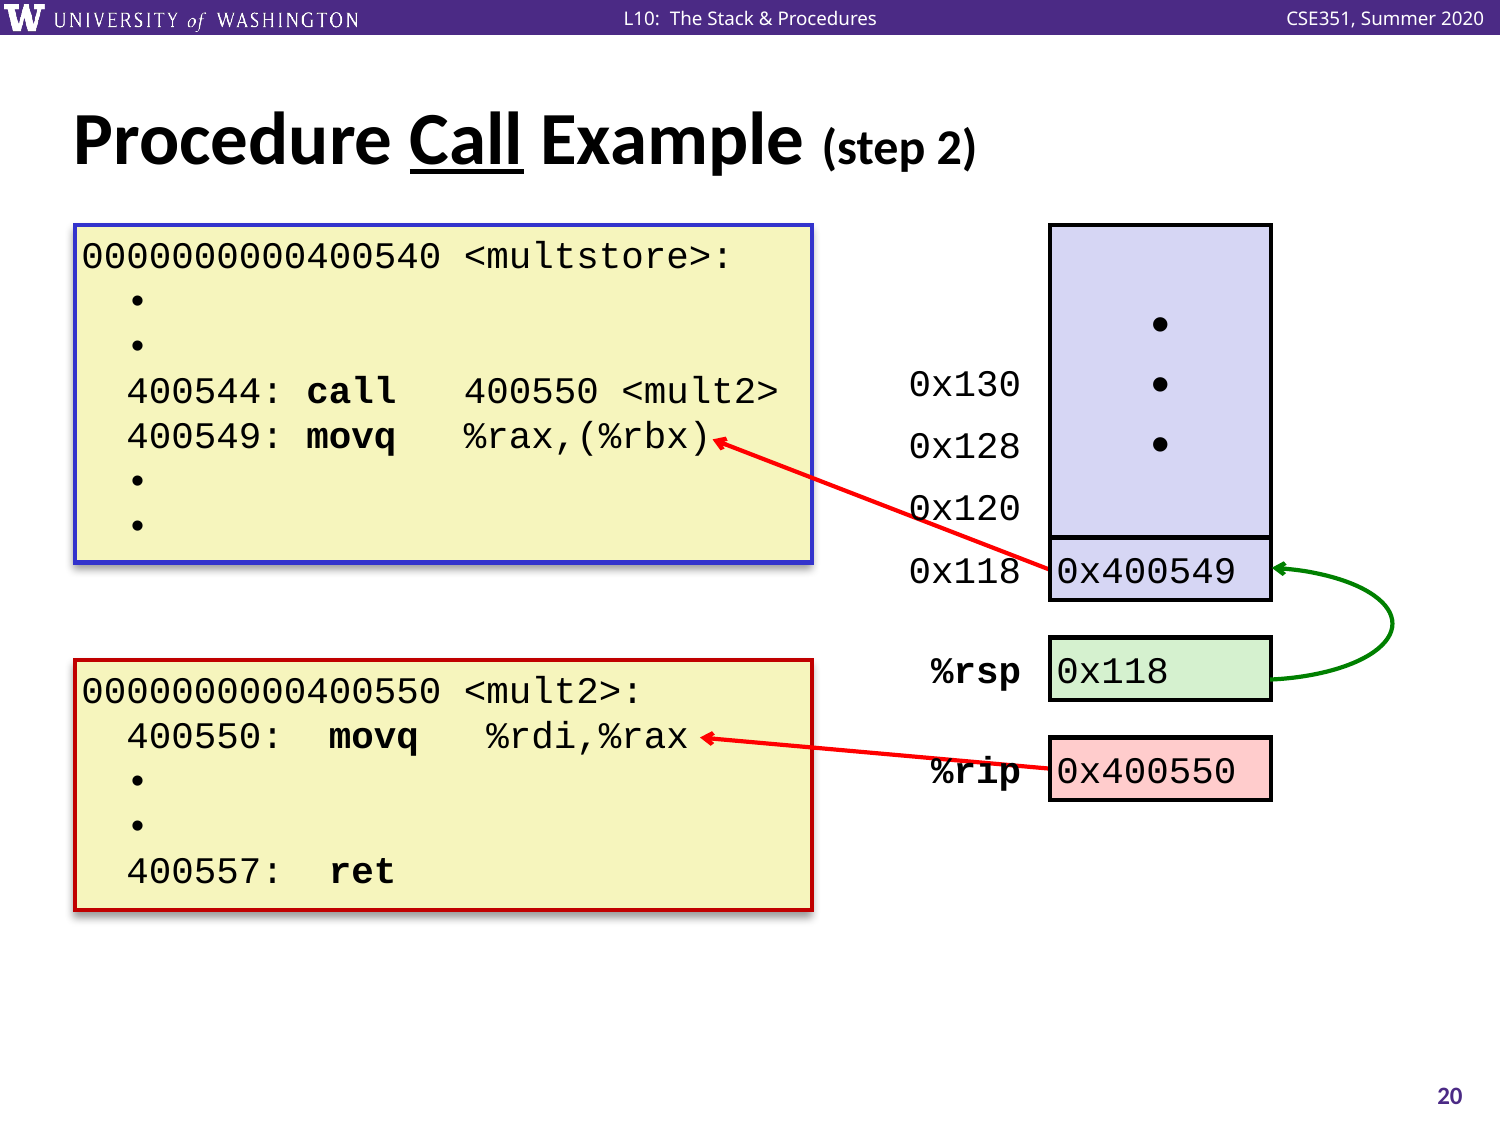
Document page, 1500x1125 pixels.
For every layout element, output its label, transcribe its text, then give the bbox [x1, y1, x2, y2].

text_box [712, 439, 894, 570]
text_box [699, 737, 920, 769]
picture [4, 4, 358, 32]
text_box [899, 224, 1272, 538]
text_box 0000000000400550 <mult2>: 400550: movq %rdi,%rax • • 400557: ret [74, 660, 813, 910]
text_box Procedure Call Example (step 2) [58, 71, 1438, 197]
slide_number 20 [1400, 1065, 1500, 1125]
text_box [1254, 568, 1393, 680]
text_box 0000000000400540 <multstore>: • • 400544: call 400550 <mult2> 400549: movq %rax,(%rbx) • • [74, 224, 813, 563]
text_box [922, 637, 1272, 701]
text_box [899, 545, 1272, 601]
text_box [922, 737, 1272, 801]
